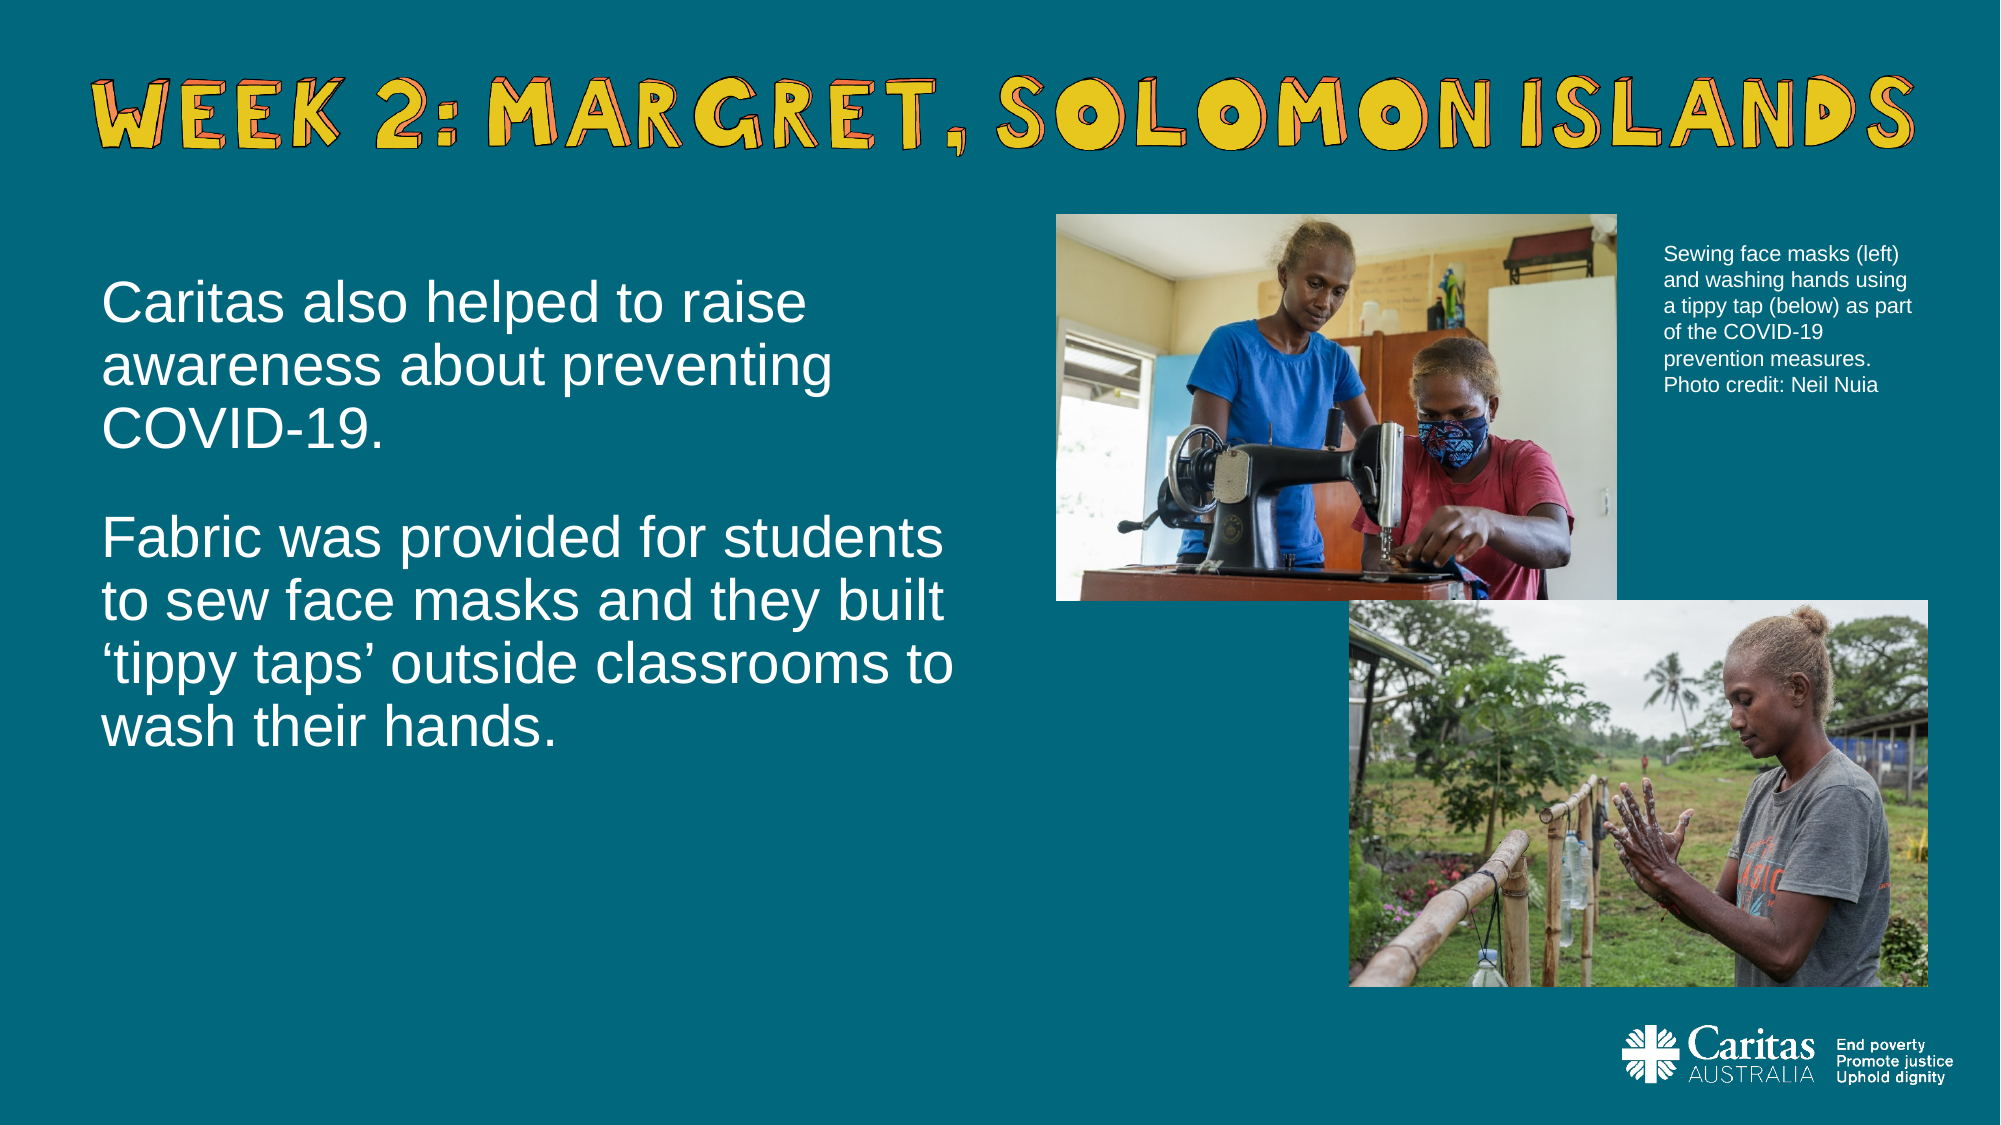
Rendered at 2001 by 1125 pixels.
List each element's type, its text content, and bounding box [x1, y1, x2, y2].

picture [1622, 1025, 1953, 1085]
list Caritas also helped to raise awareness about preventing COVID-19. Fabric was provided for students to sew face masks and they built ‘tippy taps’ outside classrooms to wash their hands. [86, 264, 1021, 988]
picture [44, 45, 1965, 987]
list Sewing face masks (left) and washing hands using a tippy tap (below) as part of the COVID-19 prevention measures. Photo credit: Neil Nuia [1648, 232, 1928, 547]
